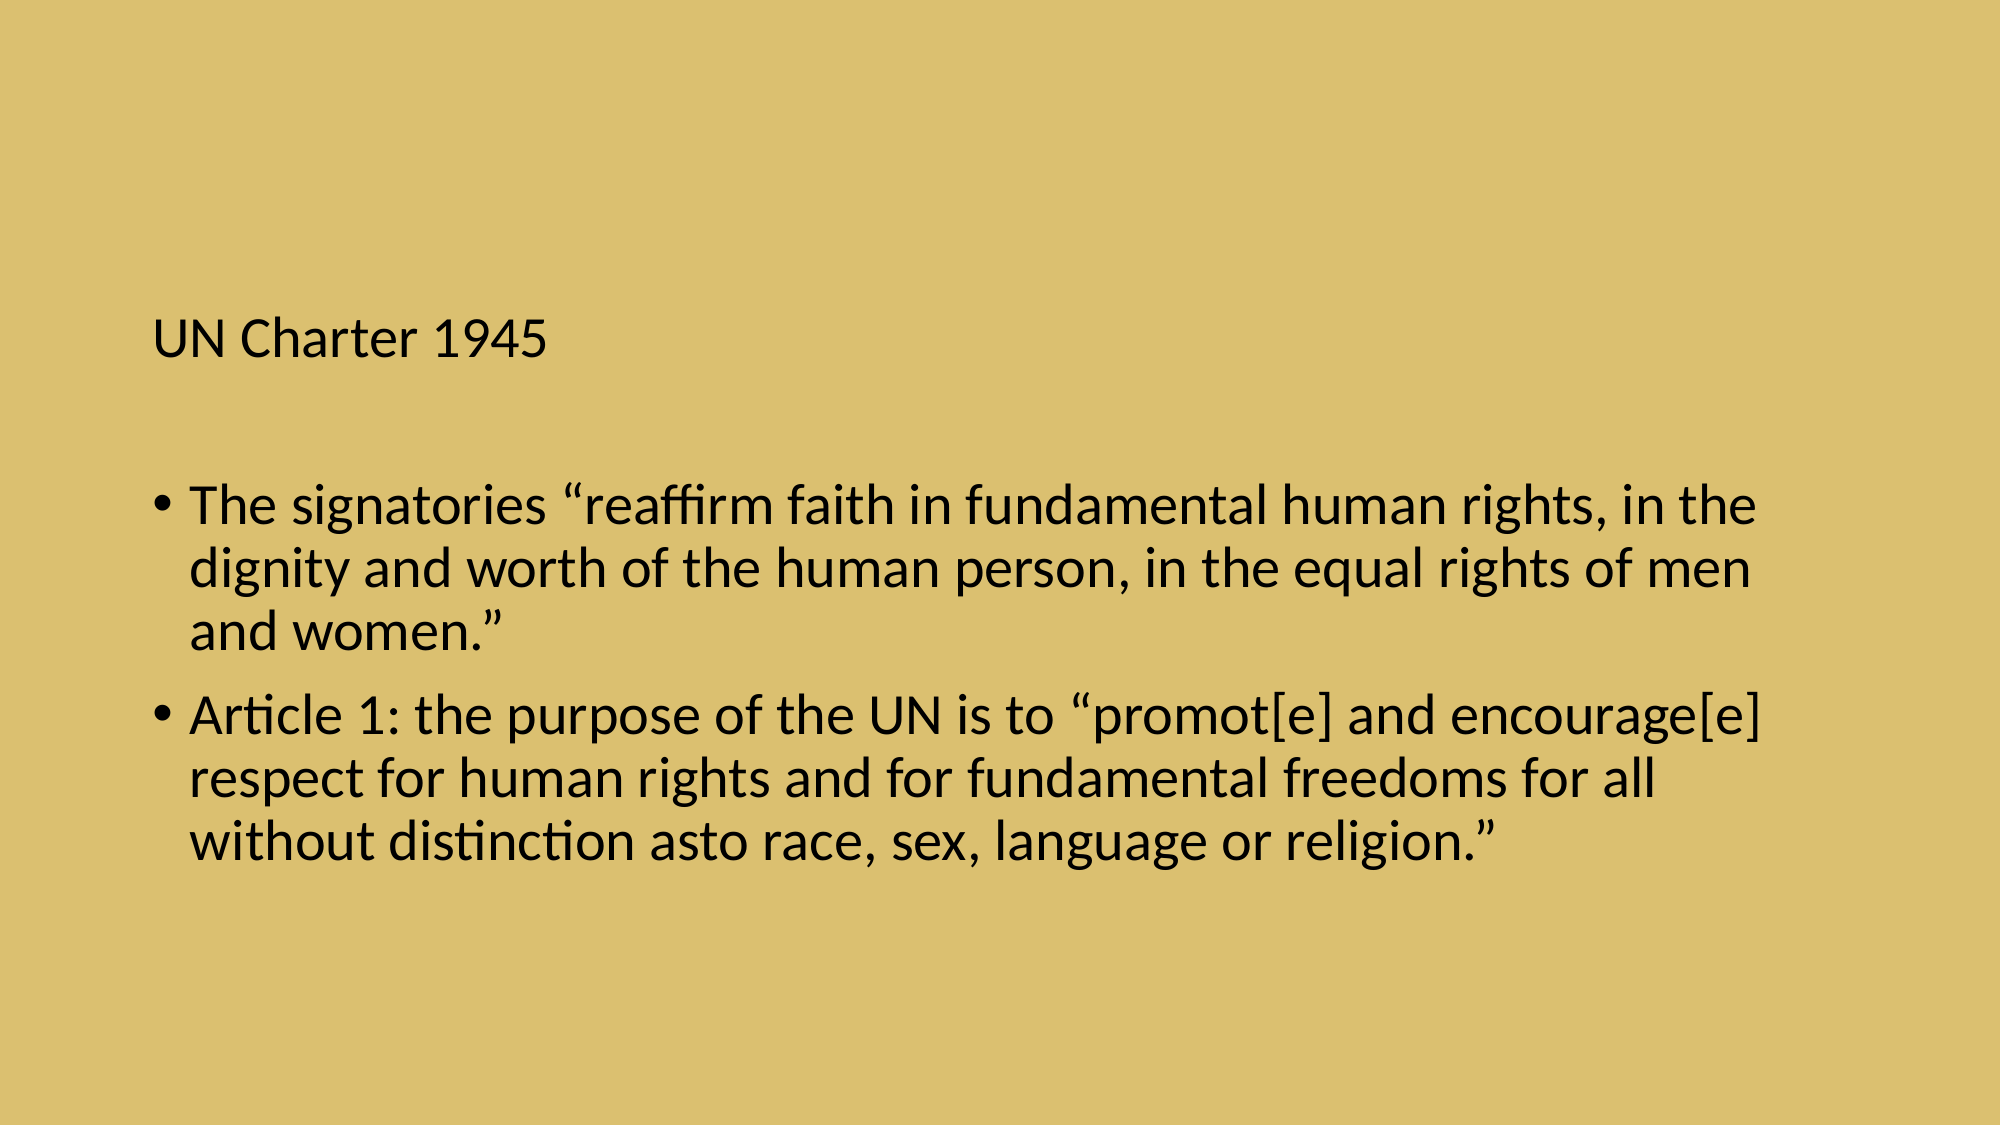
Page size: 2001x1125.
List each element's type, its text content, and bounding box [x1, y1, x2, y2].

list UN Charter 1945 The signatories “reaffirm faith in fundamental human rights, in the dignity and worth of the human person, in the equal rights of men and women.” Article 1: the purpose of the UN is to “promot[e] and encourage[e] respect for human rights and for fundamental freedoms for all without distinction asto race, sex, language or religion.” [137, 299, 1863, 1014]
